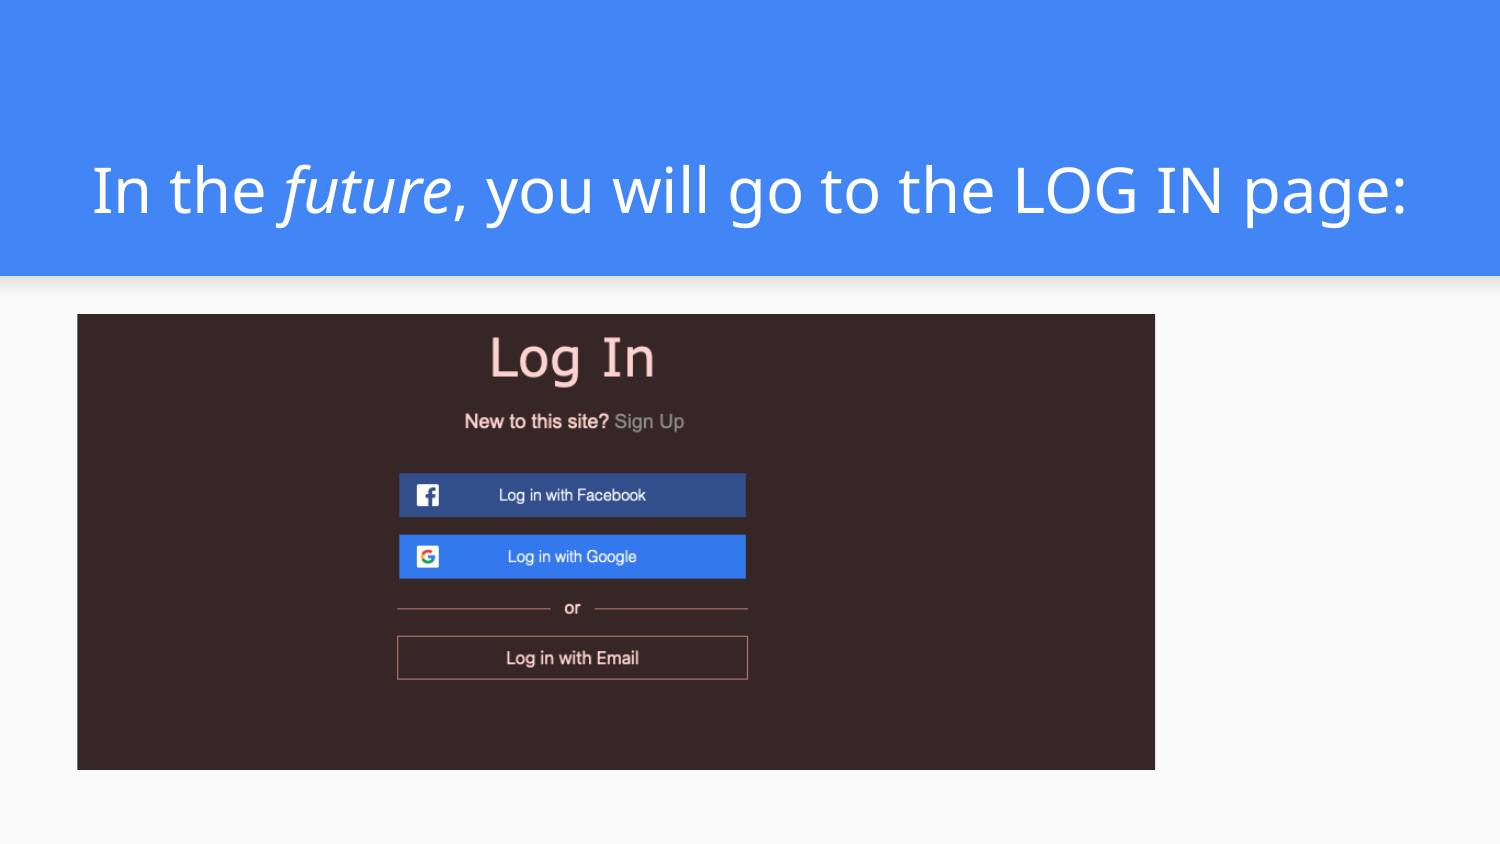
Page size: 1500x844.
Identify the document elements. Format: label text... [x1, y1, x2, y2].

picture [77, 314, 1156, 770]
title In the future, you will go to the LOG IN page: [77, 121, 1427, 248]
